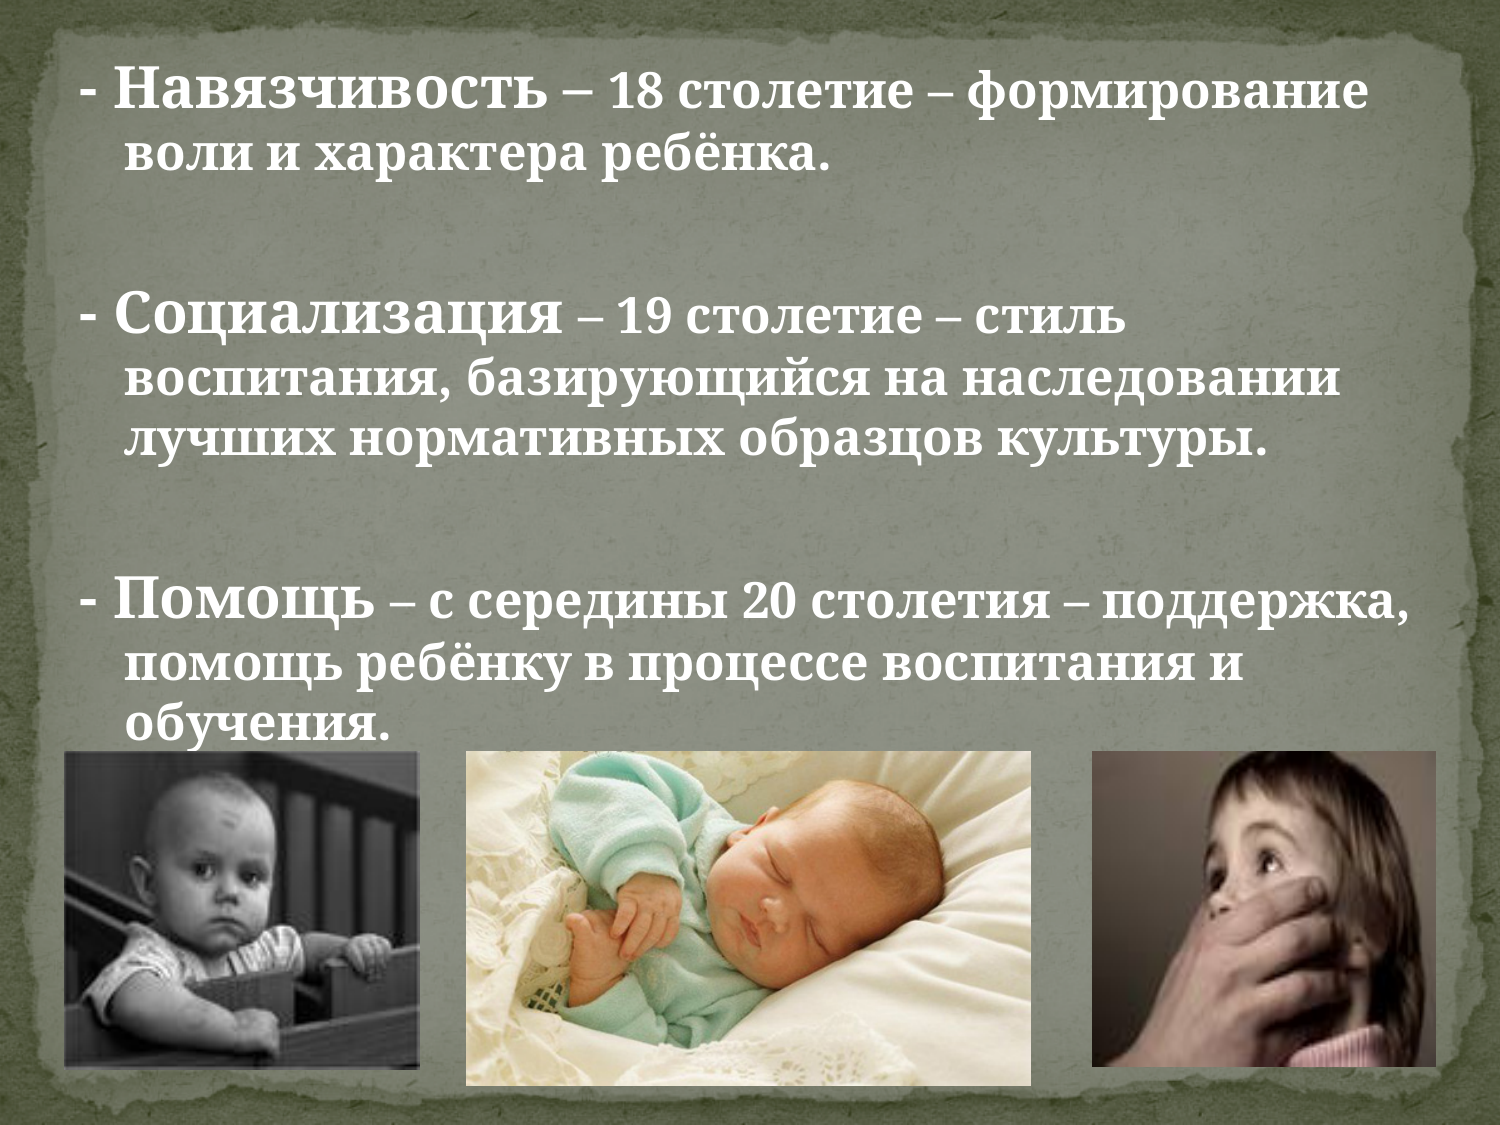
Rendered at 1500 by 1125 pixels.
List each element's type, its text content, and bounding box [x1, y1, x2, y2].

list - Навязчивость – 18 столетие – формирование воли и характера ребёнка. - Социализация – 19 столетие – стиль воспитания, базирующийся на наследовании лучших нормативных образцов культуры. - Помощь – с середины 20 столетия – поддержка, помощь ребёнку в процессе воспитания и обучения. [64, 42, 1428, 1071]
picture [466, 751, 1031, 1086]
picture [64, 751, 420, 1070]
picture [1092, 751, 1436, 1067]
